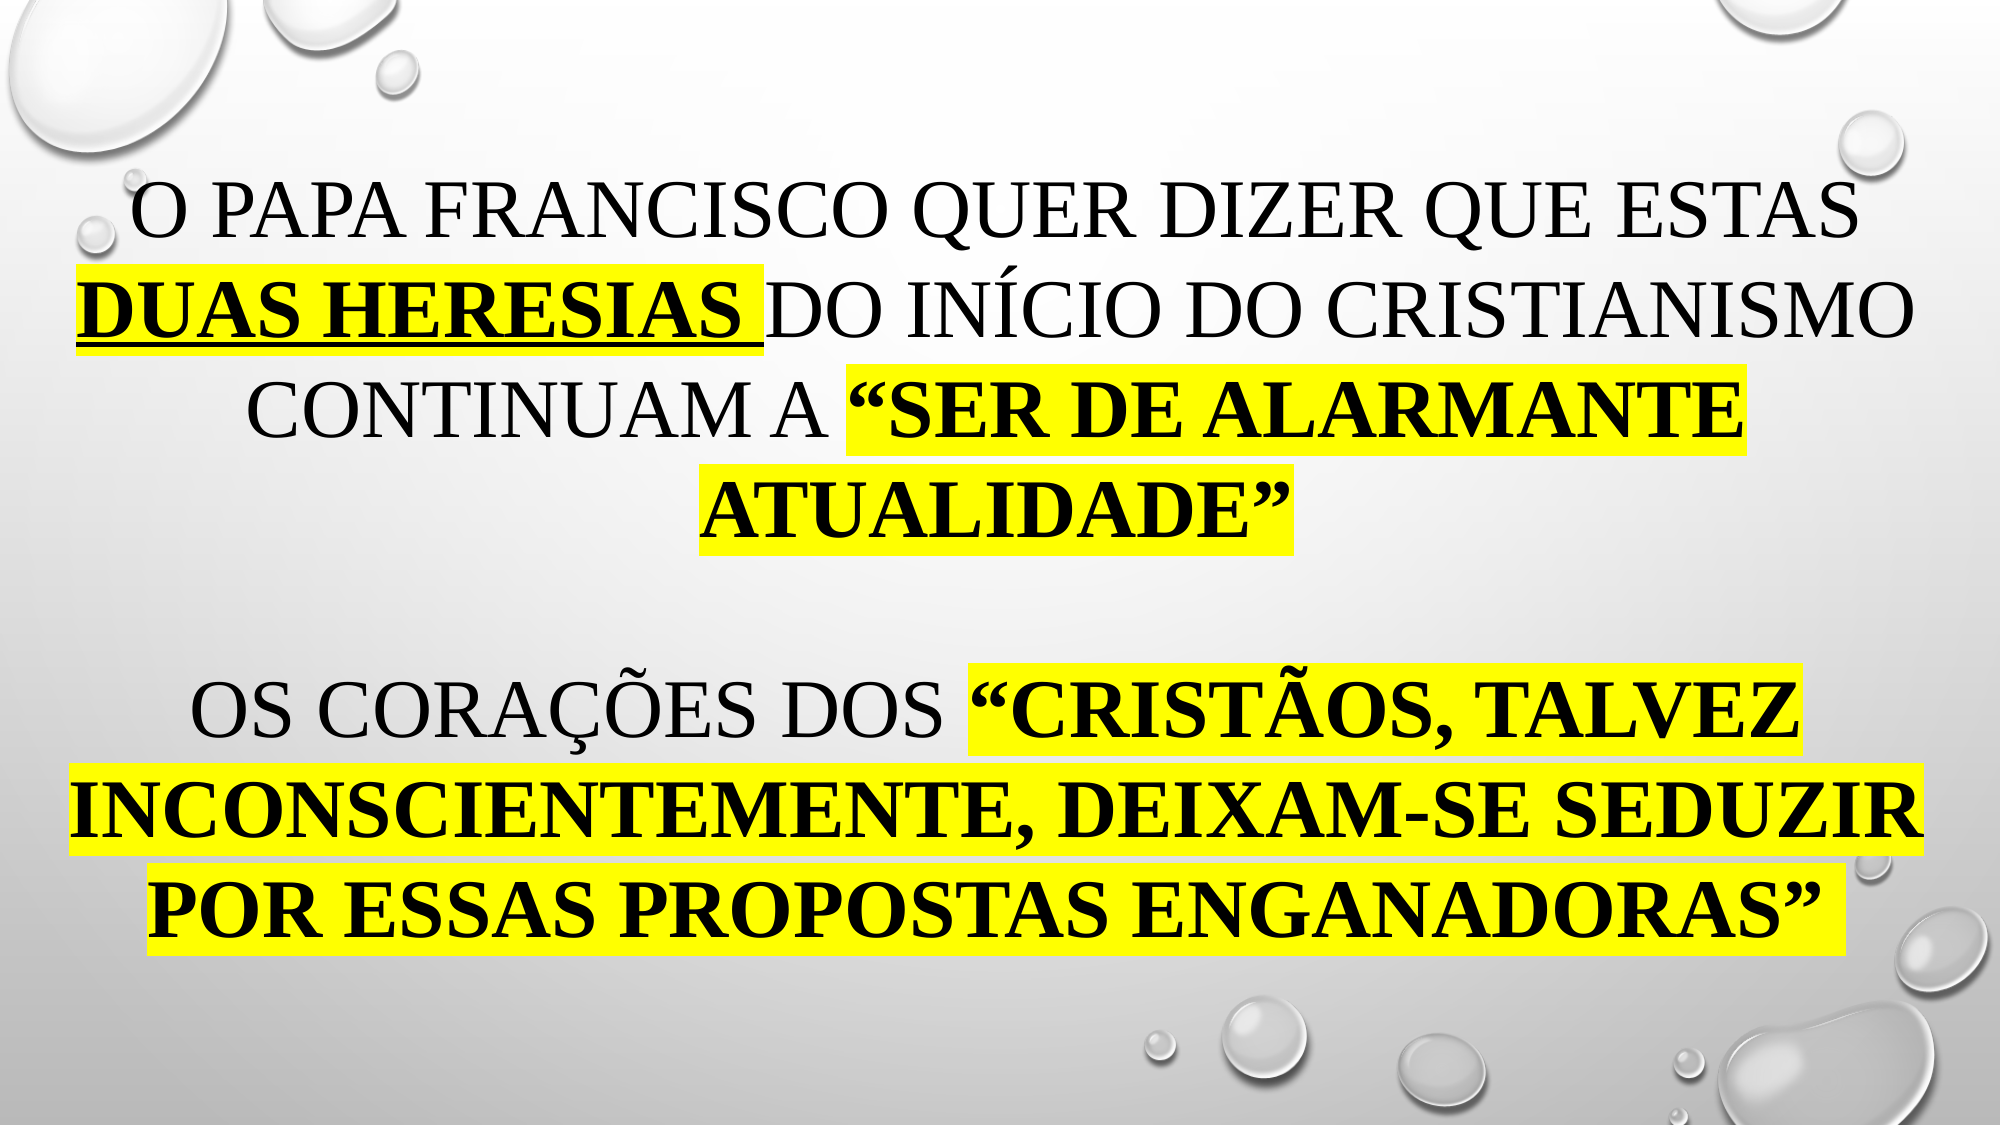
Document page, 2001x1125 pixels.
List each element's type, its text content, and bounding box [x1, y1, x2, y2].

title O papa Francisco quer dizer que estas duas heresias do início do cristianismo continuam a “ser de alarmante atualidade” os corações dos “cristãos, talvez inconscientemente, deixam-se seduzir por essas propostas enganadoras” [17, 18, 1976, 1090]
picture [0, 0, 2000, 1125]
